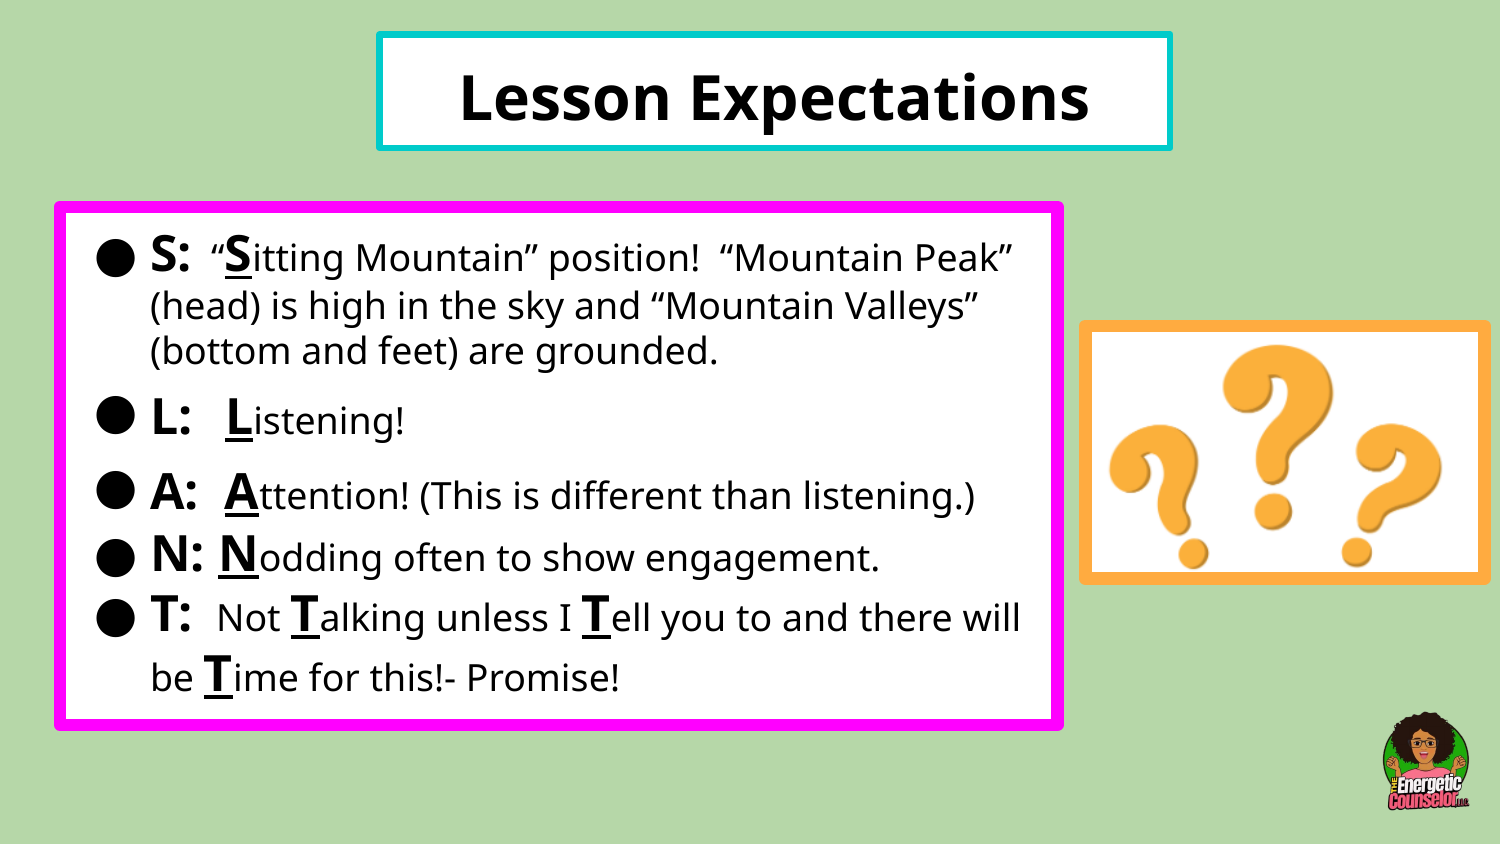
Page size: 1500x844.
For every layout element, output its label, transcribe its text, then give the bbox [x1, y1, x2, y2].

picture [1091, 331, 1479, 573]
picture [1373, 709, 1479, 815]
title Lesson Expectations [379, 34, 1171, 148]
title S: “Sitting Mountain” position! “Mountain Peak” (head) is high in the sky and “Mountain Valleys” (bottom and feet) are grounded. L: Listening! A: Attention! (This is different than listening.) N: Nodding often to show engagement. T: Not Talking unless I Tell you to and there will be Time for this!- Promise! [60, 206, 1058, 725]
